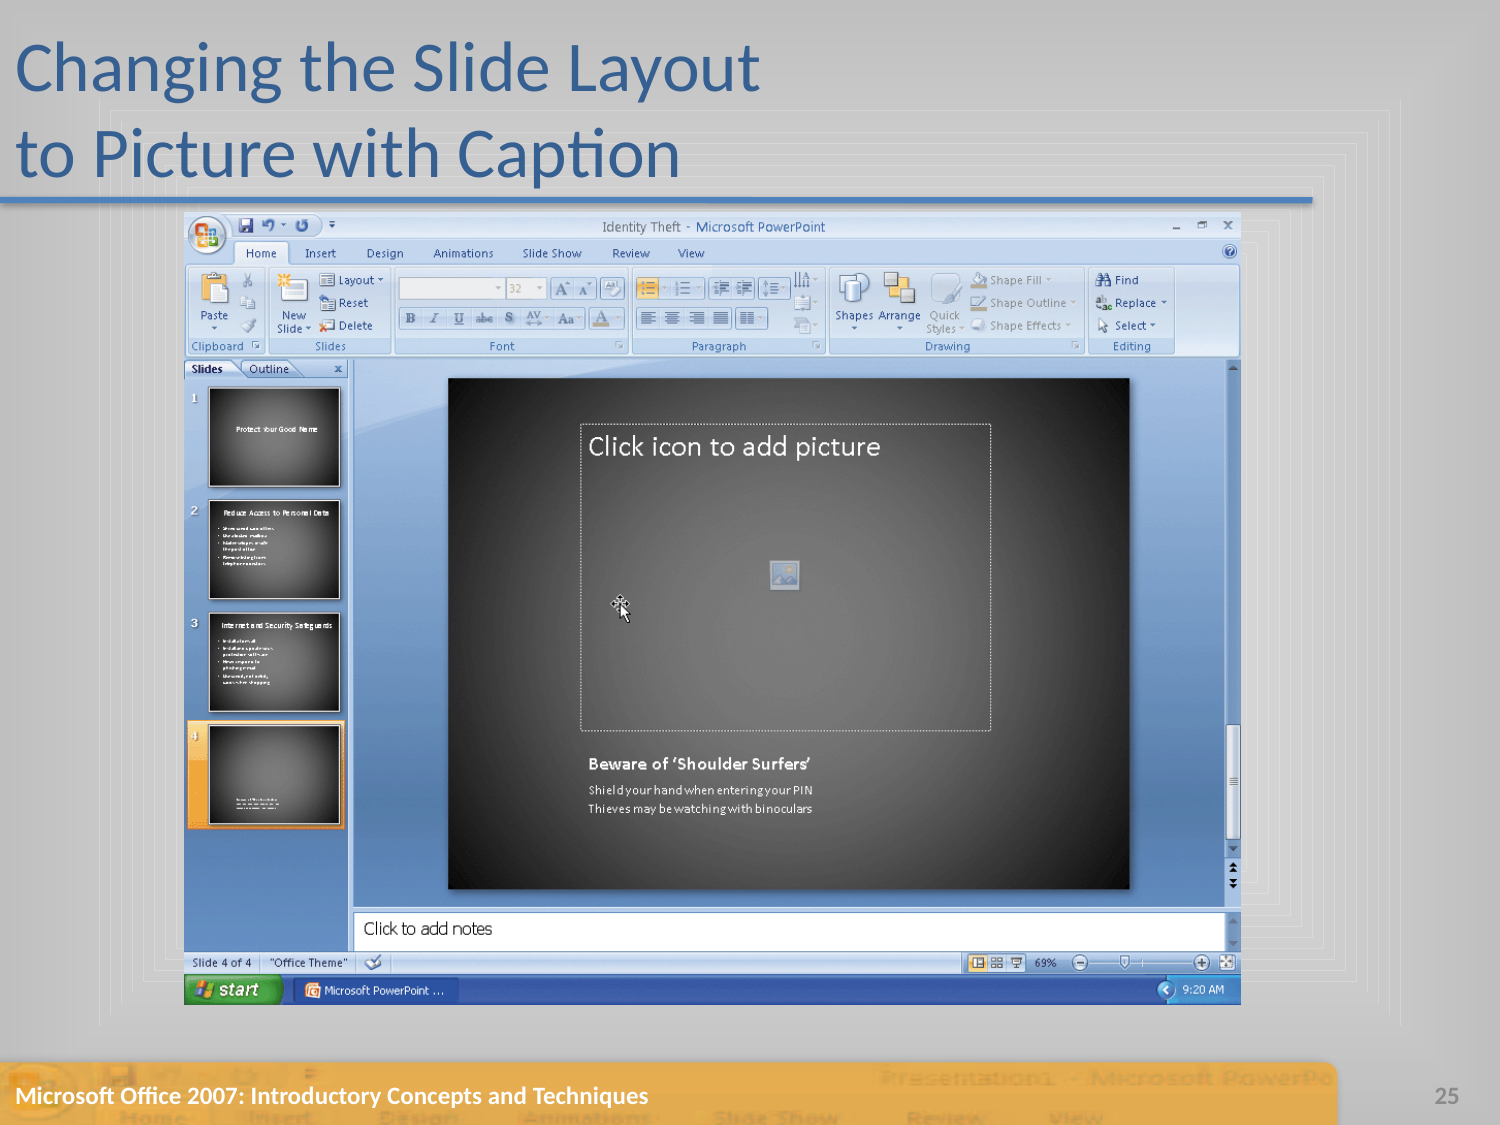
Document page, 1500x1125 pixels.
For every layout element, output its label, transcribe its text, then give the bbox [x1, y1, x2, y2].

slide_number 25 [1400, 1065, 1475, 1125]
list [183, 212, 1241, 1006]
title Changing the Slide Layout to Picture with Caption [0, 12, 1425, 200]
footer Microsoft Office 2007: Introductory Concepts and Techniques [0, 1065, 1300, 1125]
picture [0, 1062, 1338, 1125]
